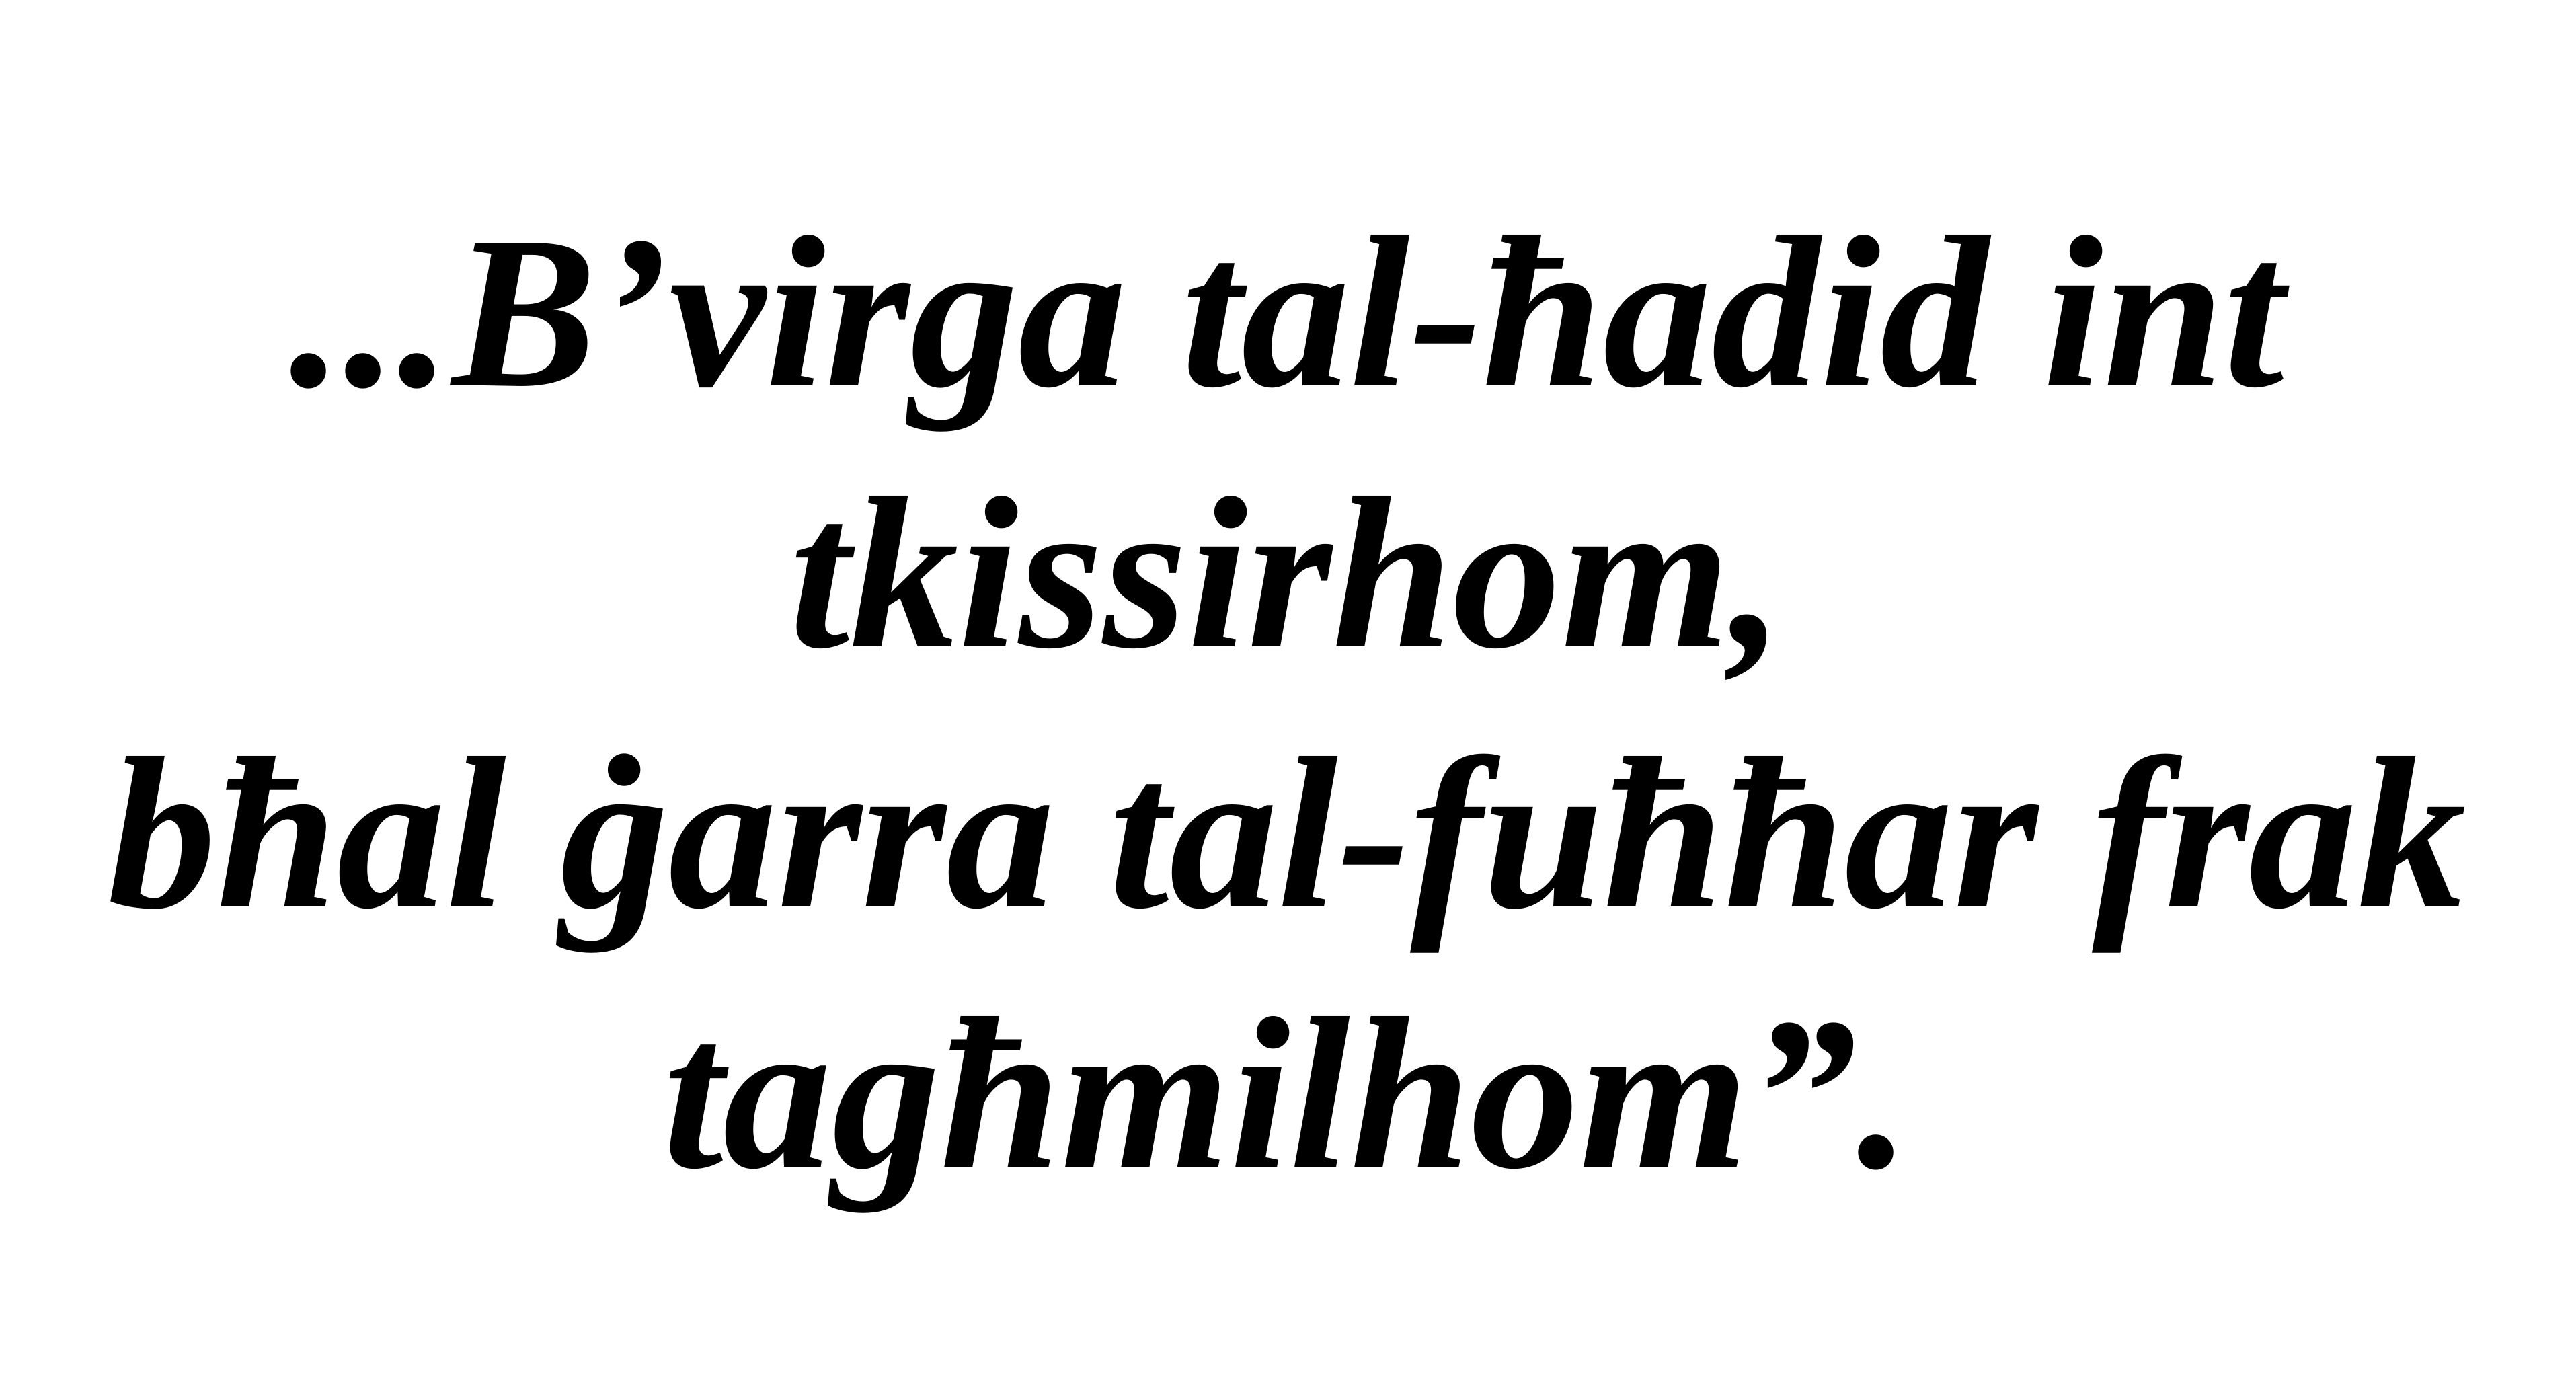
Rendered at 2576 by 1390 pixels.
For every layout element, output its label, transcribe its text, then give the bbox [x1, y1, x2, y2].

text_box ...B’virga tal-ħadid int tkissirhom, bħal ġarra tal-fuħħar frak tagħmilhom”. [48, 157, 2528, 1223]
